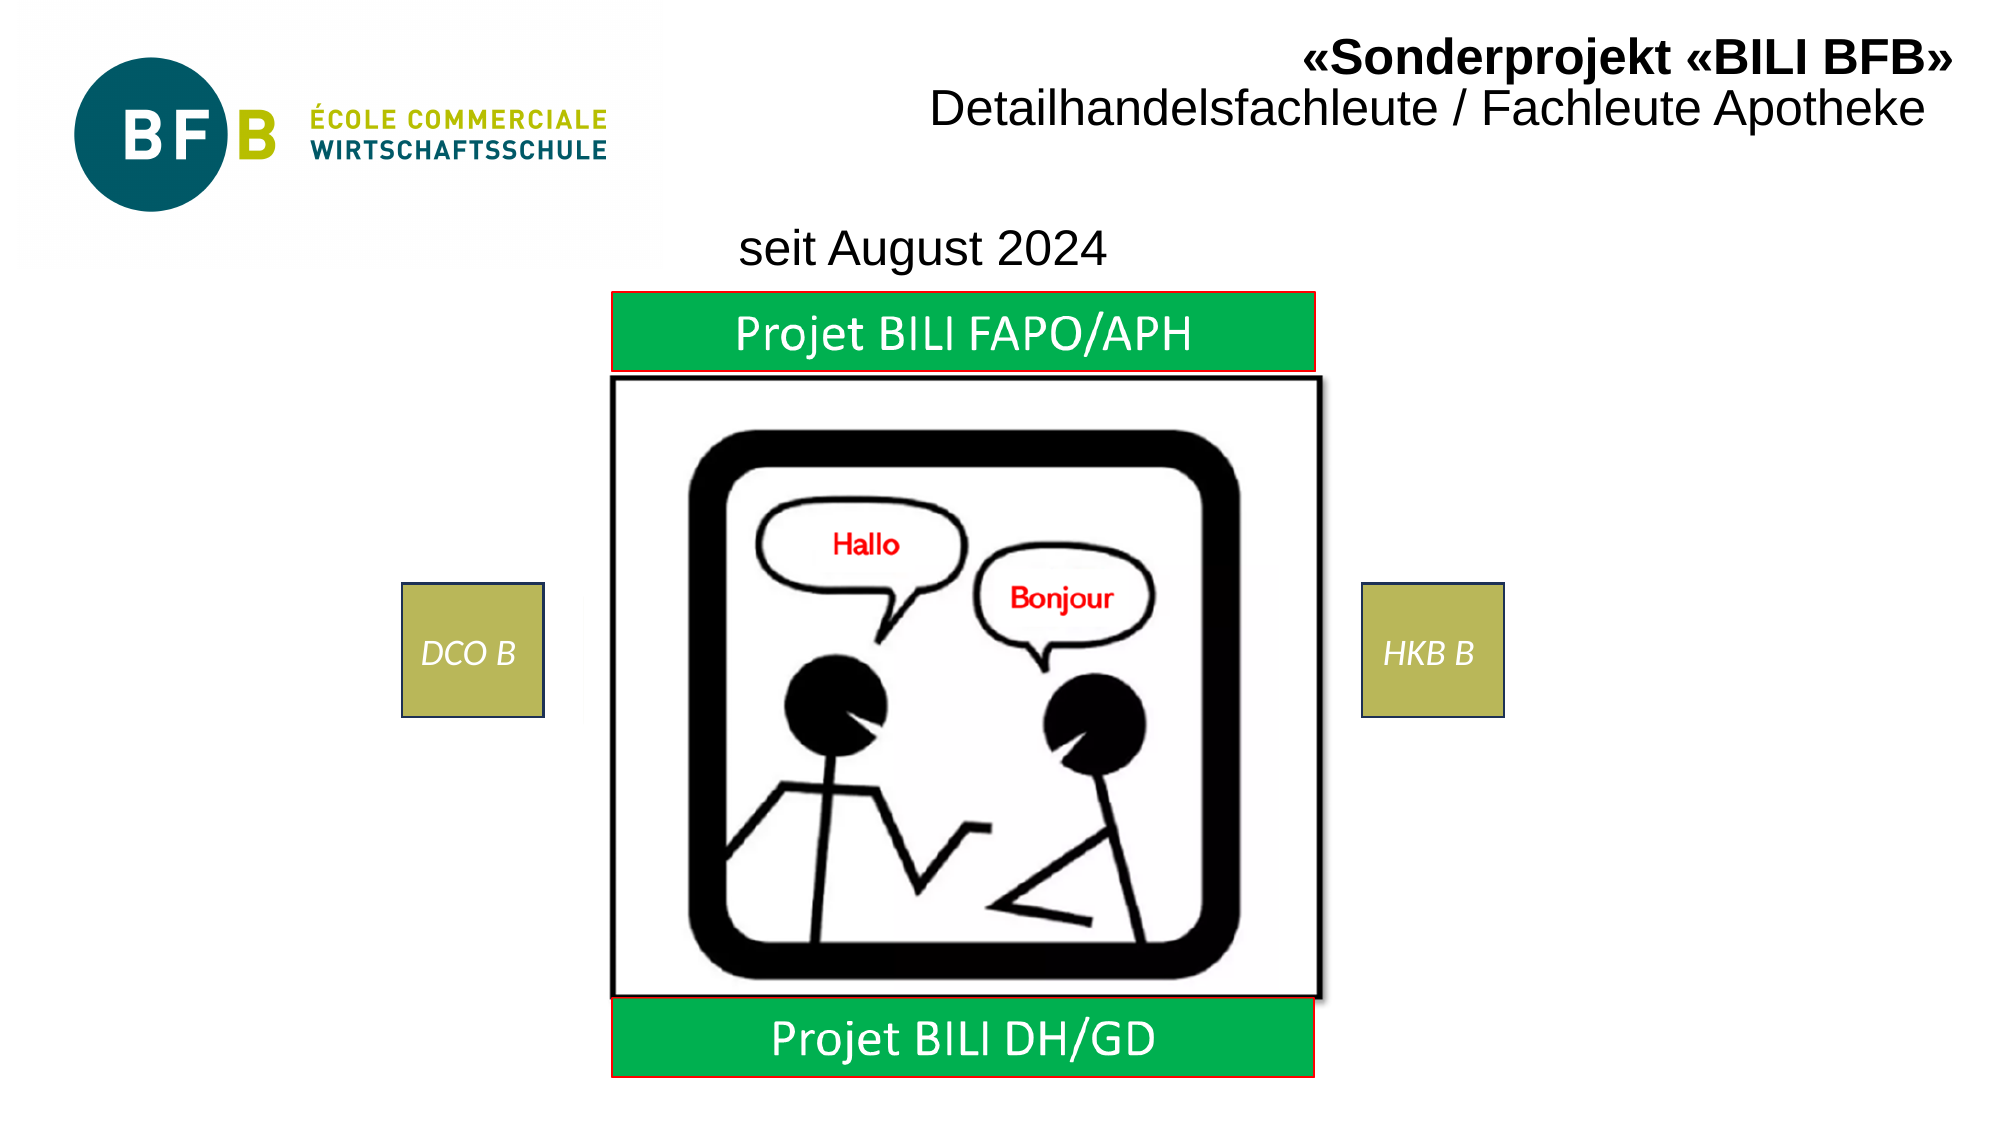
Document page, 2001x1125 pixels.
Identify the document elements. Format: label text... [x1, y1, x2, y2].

title «Sonderprojekt «BILI BFB» Detailhandelsfachleute / Fachleute Apotheke» [602, 26, 1984, 145]
picture [17, 0, 663, 269]
text_box seit August 2024 [723, 207, 1277, 283]
text_box DCO B [401, 582, 545, 718]
text_box HKB B [1361, 582, 1505, 718]
picture [583, 283, 1344, 1102]
